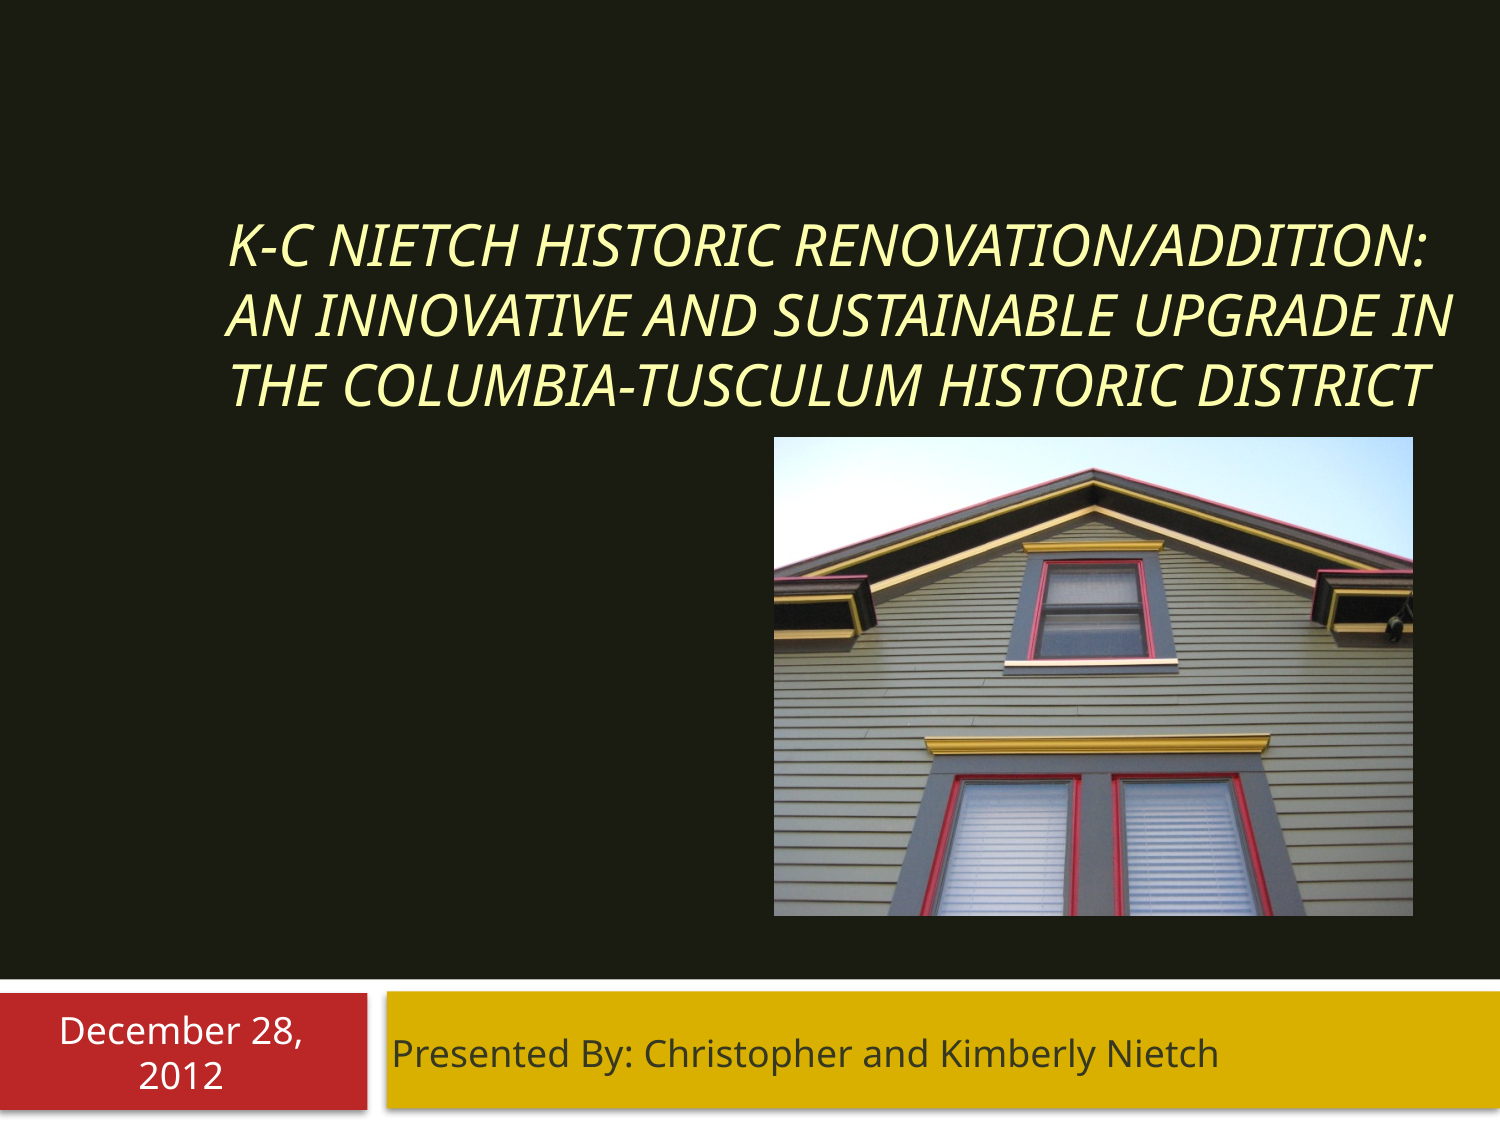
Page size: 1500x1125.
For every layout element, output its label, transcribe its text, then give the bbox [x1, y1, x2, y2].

title K-C Nietch Historic Renovation/Addition: An innovative and sustainable upgrade in the Columbia-Tusculum Historic District [212, 112, 1475, 425]
picture [774, 437, 1413, 916]
text_box Presented By: Christopher and Kimberly Nietch [376, 1022, 1236, 1082]
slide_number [12, 995, 350, 1108]
